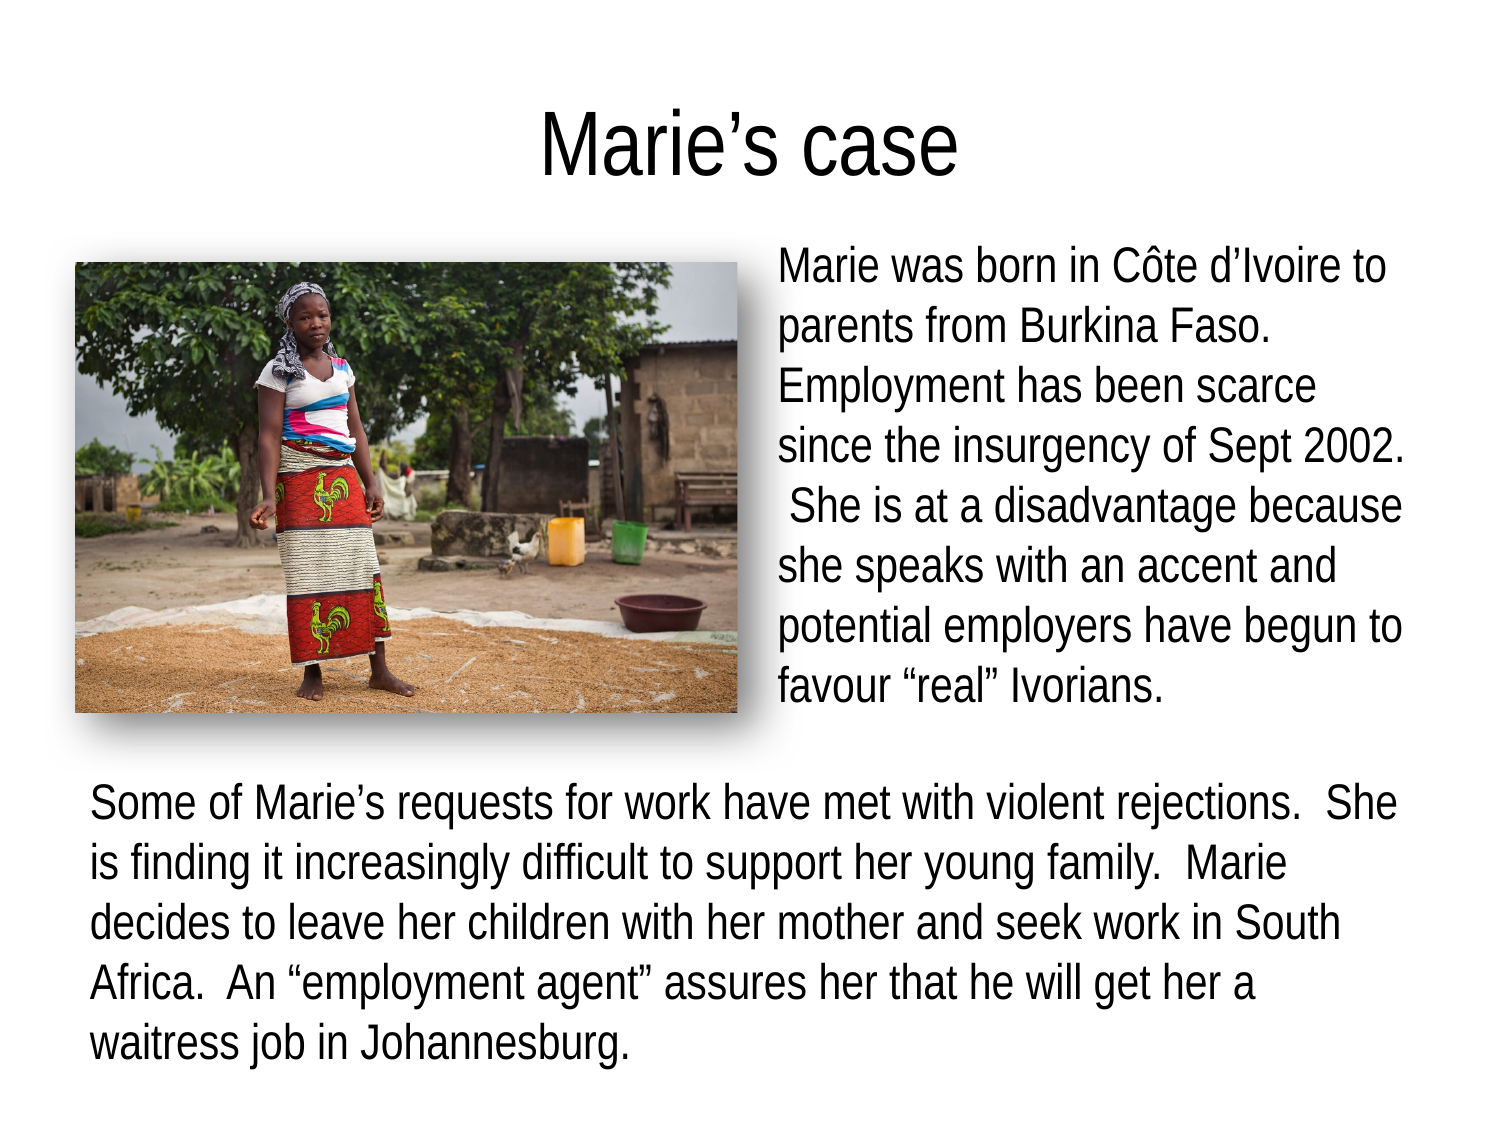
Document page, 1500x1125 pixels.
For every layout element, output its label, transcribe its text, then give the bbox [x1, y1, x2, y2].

text_box Some of Marie’s requests for work have met with violent rejections. She is finding it increasingly difficult to support her young family. Marie decides to leave her children with her mother and seek work in South Africa. An “employment agent” assures her that he will get her a waitress job in Johannesburg. [74, 762, 1425, 1078]
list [74, 262, 738, 713]
title Marie’s case [75, 45, 1425, 233]
list Marie was born in Côte d’Ivoire to parents from Burkina Faso. Employment has been scarce since the insurgency of Sept 2002. She is at a disadvantage because she speaks with an accent and potential employers have begun to favour “real” Ivorians. [762, 224, 1425, 750]
